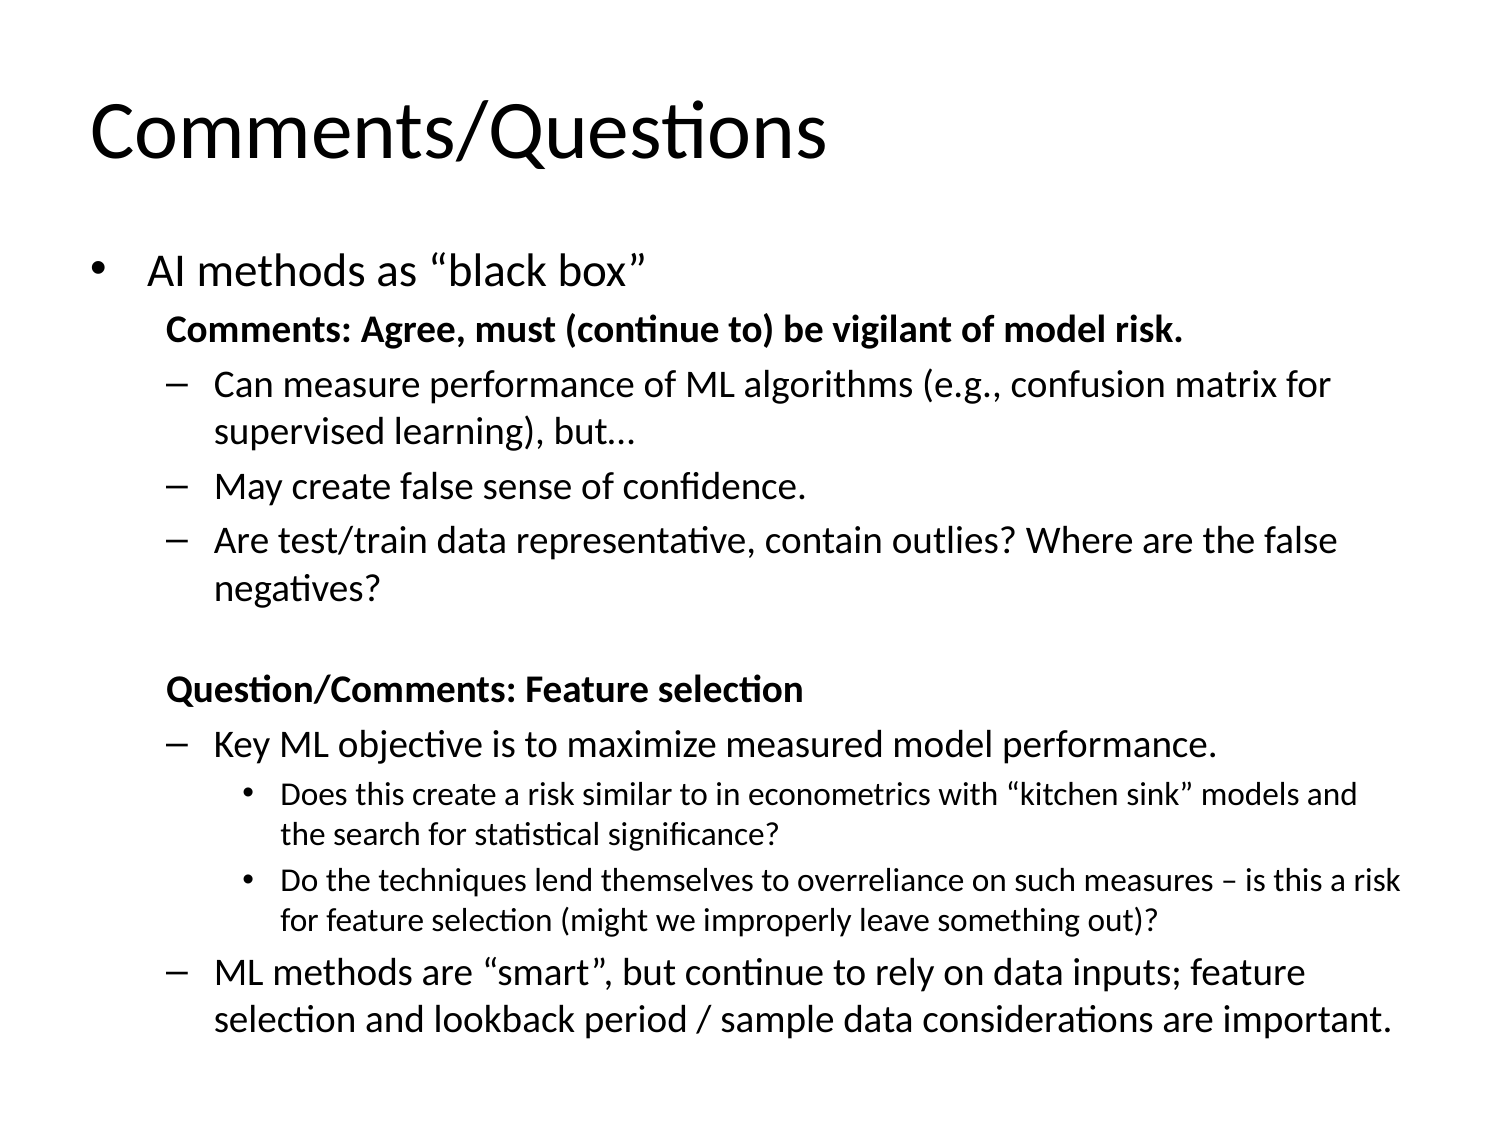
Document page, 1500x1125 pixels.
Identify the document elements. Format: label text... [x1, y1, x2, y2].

list AI methods as “black box” Comments: Agree, must (continue to) be vigilant of model risk. Can measure performance of ML algorithms (e.g., confusion matrix for supervised learning), but… May create false sense of confidence. Are test/train data representative, contain outlies? Where are the false negatives? Question/Comments: Feature selection Key ML objective is to maximize measured model performance. Does this create a risk similar to in econometrics with “kitchen sink” models and the search for statistical significance? Do the techniques lend themselves to overreliance on such measures – is this a risk for feature selection (might we improperly leave something out)? ML methods are “smart”, but continue to rely on data inputs; feature selection and lookback period / sample data considerations are important. [75, 231, 1425, 1071]
title Comments/Questions [75, 30, 1425, 219]
